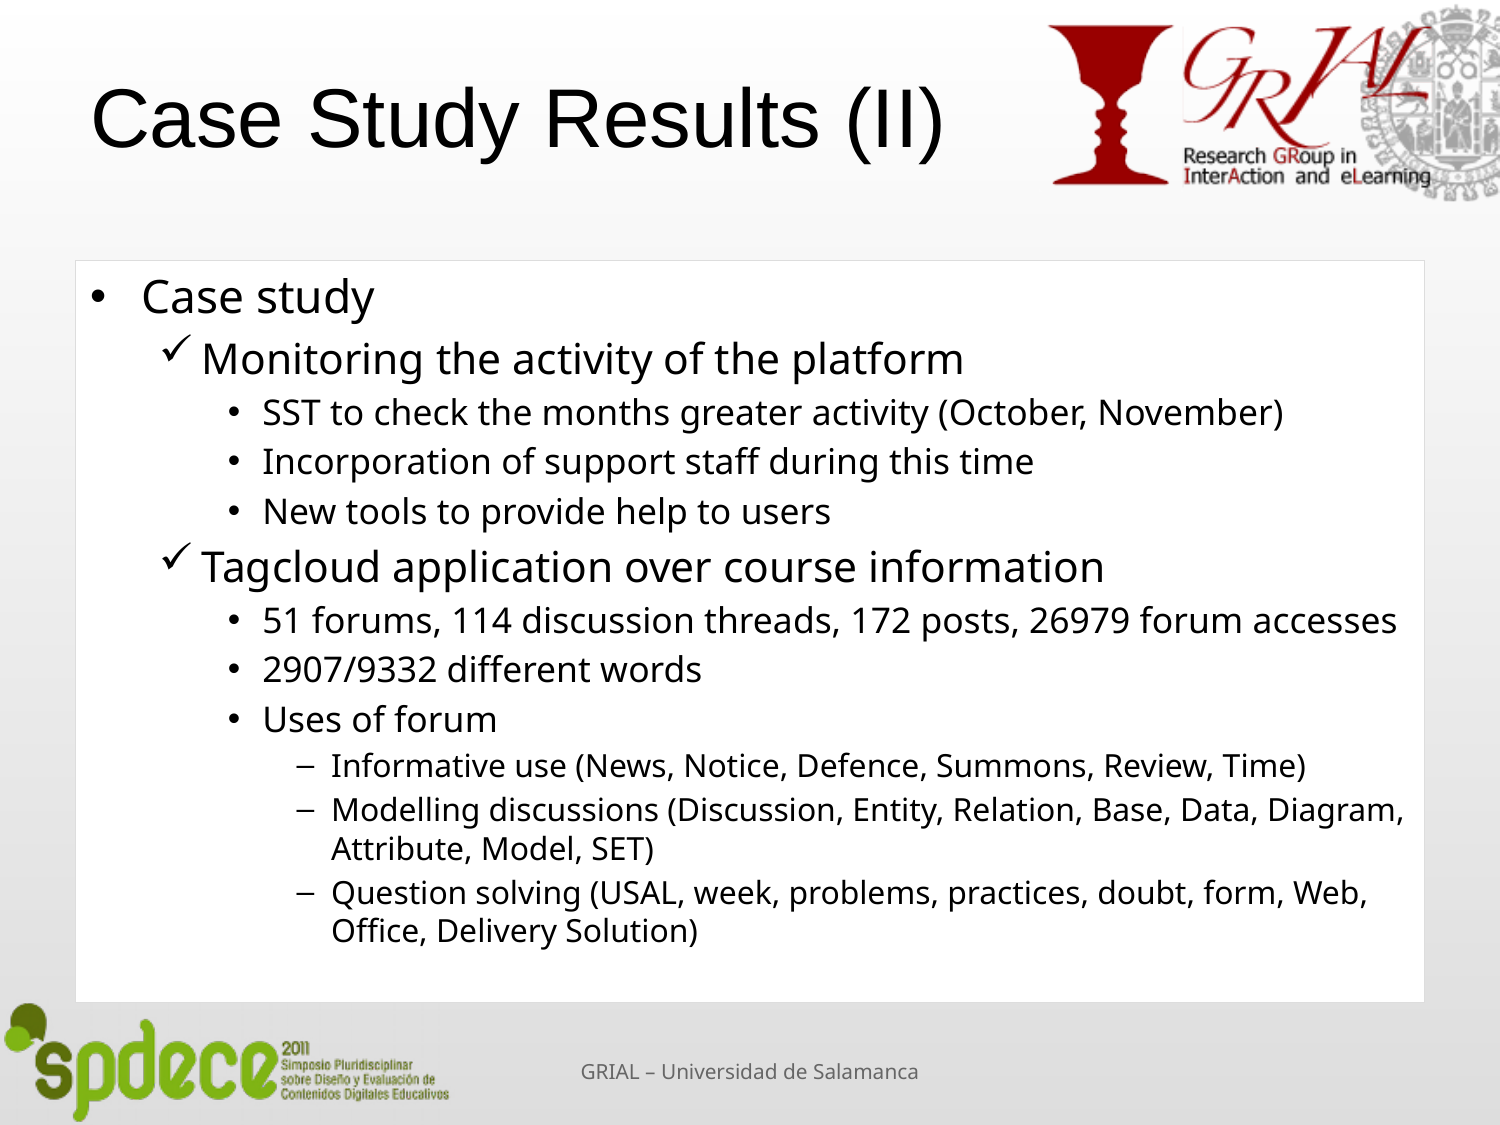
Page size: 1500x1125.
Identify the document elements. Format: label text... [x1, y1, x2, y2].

picture [1039, 0, 1500, 209]
picture [0, 999, 455, 1125]
footer GRIAL – Universidad de Salamanca [512, 1042, 988, 1103]
list Case study Monitoring the activity of the platform SST to check the months greater activity (October, November) Incorporation of support staff during this time New tools to provide help to users Tagcloud application over course information 51 forums, 114 discussion threads, 172 posts, 26979 forum accesses 2907/9332 different words Uses of forum Informative use (News, Notice, Defence, Summons, Review, Time) Modelling discussions (Discussion, Entity, Relation, Base, Data, Diagram, Attribute, Model, SET) Question solving (USAL, week, problems, practices, doubt, form, Web, Office, Delivery Solution) [75, 260, 1425, 1003]
title Case Study Results (II) [75, 20, 1040, 209]
